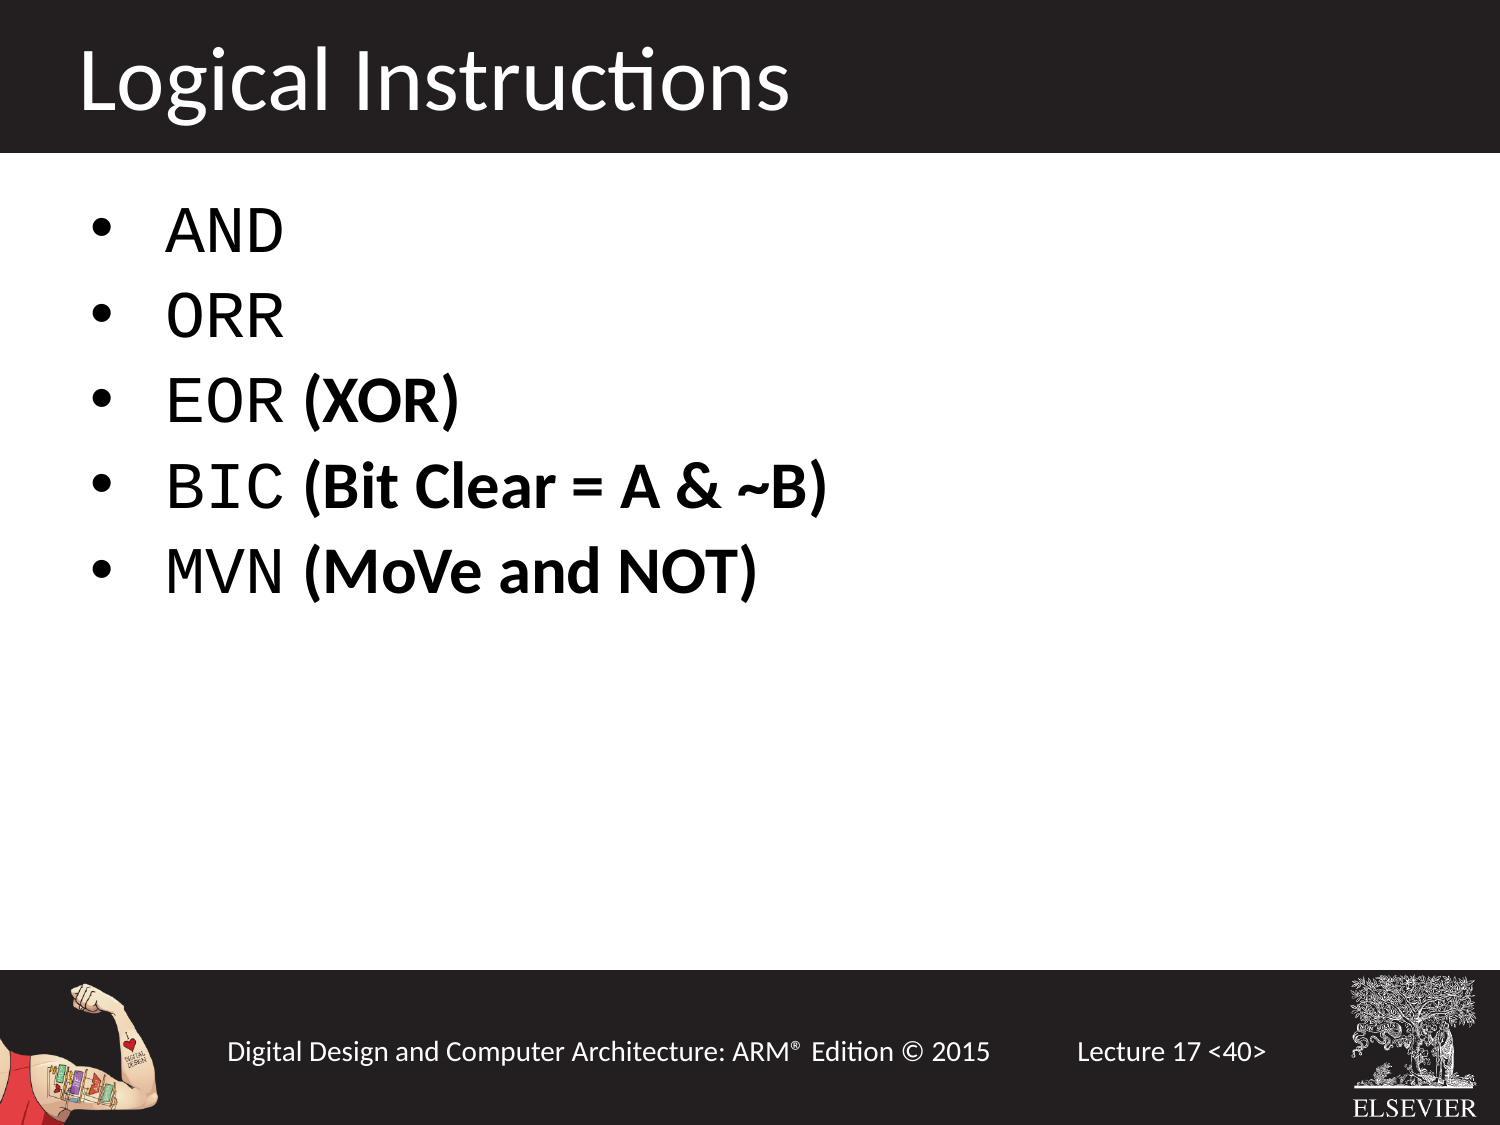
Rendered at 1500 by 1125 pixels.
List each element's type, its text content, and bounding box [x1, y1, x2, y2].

picture [1350, 974, 1477, 1117]
text_box AND ORR EOR (XOR) BIC (Bit Clear = A & ~B) MVN (MoVe and NOT) [75, 187, 1339, 1000]
text_box Logical Instructions [63, 11, 1488, 136]
picture [0, 979, 163, 1125]
